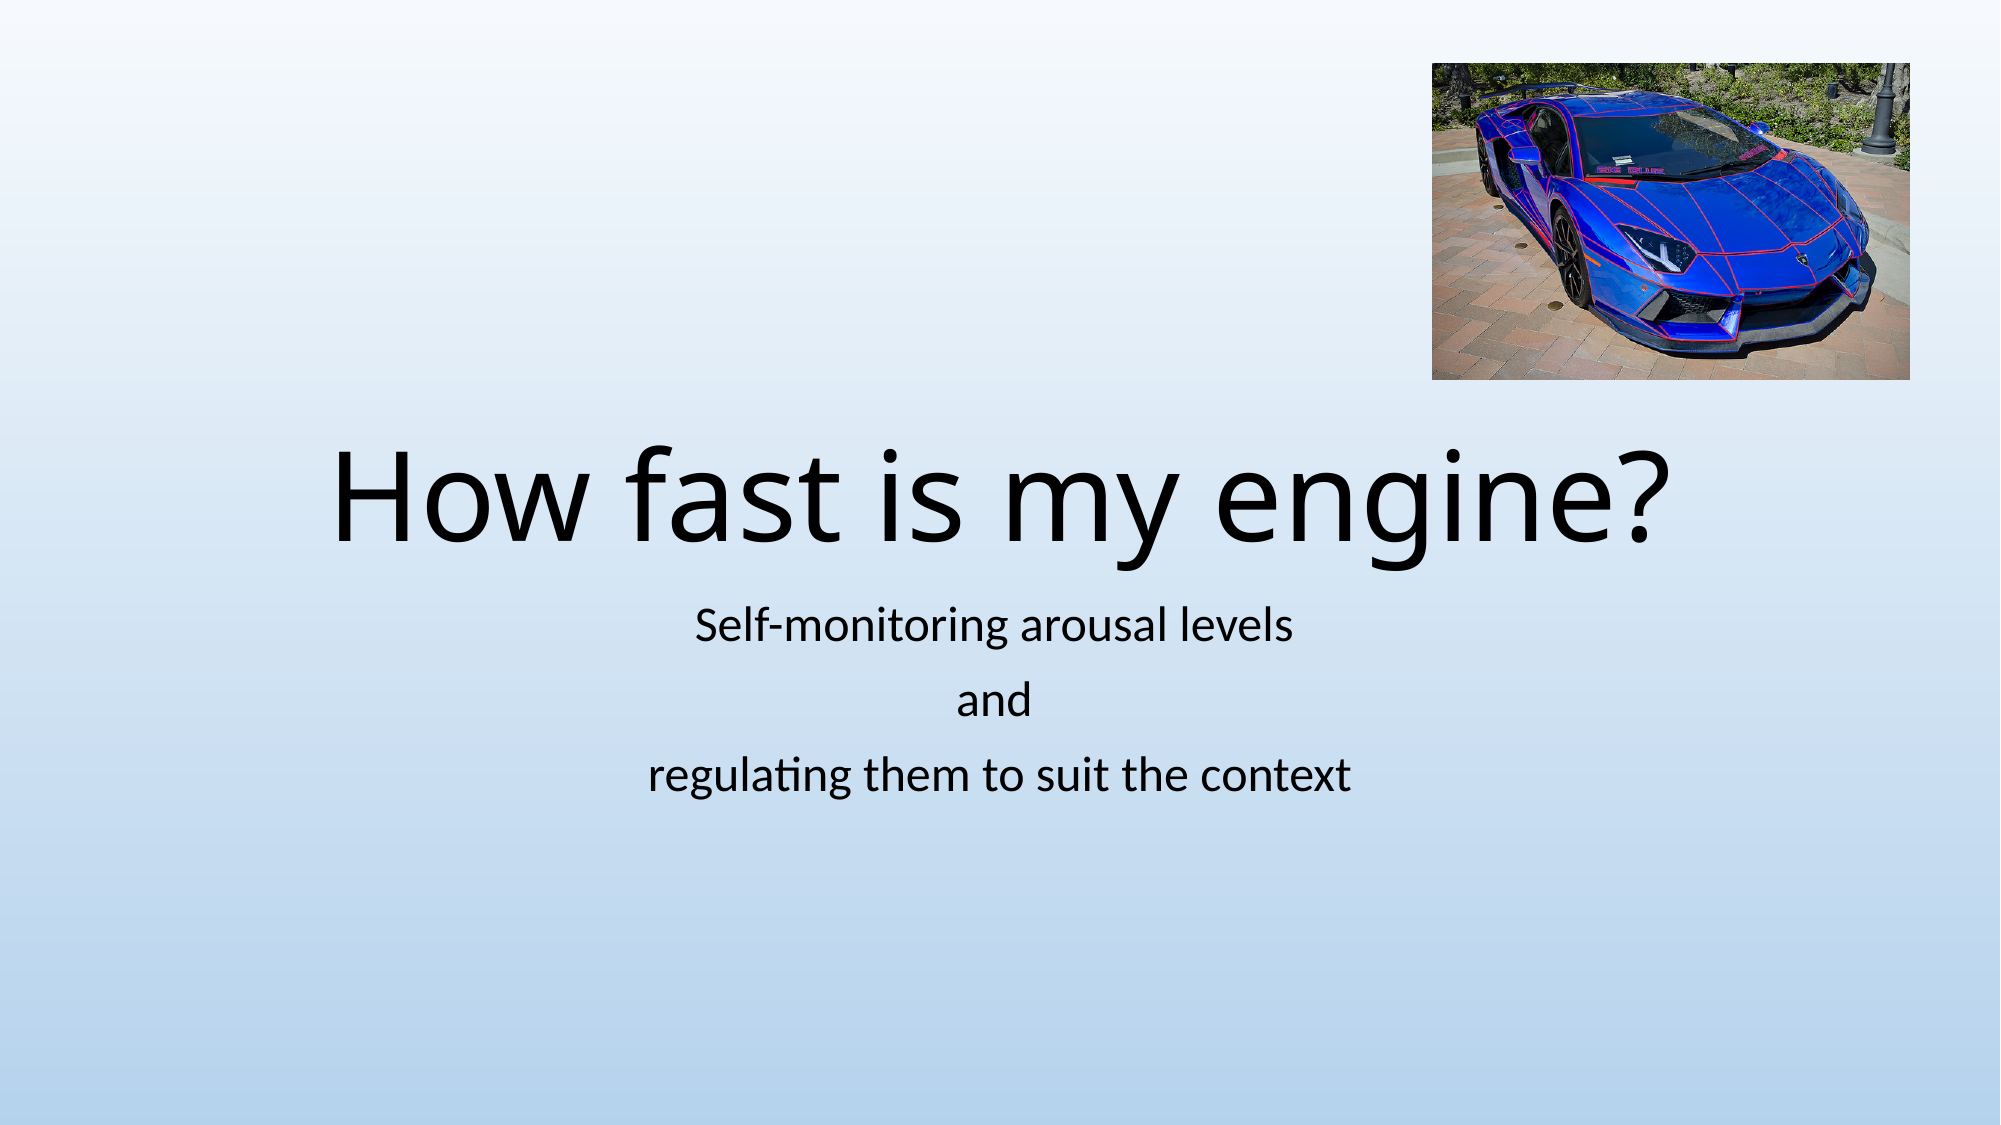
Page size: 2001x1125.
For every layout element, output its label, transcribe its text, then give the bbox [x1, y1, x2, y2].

picture [1432, 63, 1910, 380]
title How fast is my engine? [249, 184, 1750, 576]
subtitle Self-monitoring arousal levels and regulating them to suit the context [249, 590, 1750, 863]
